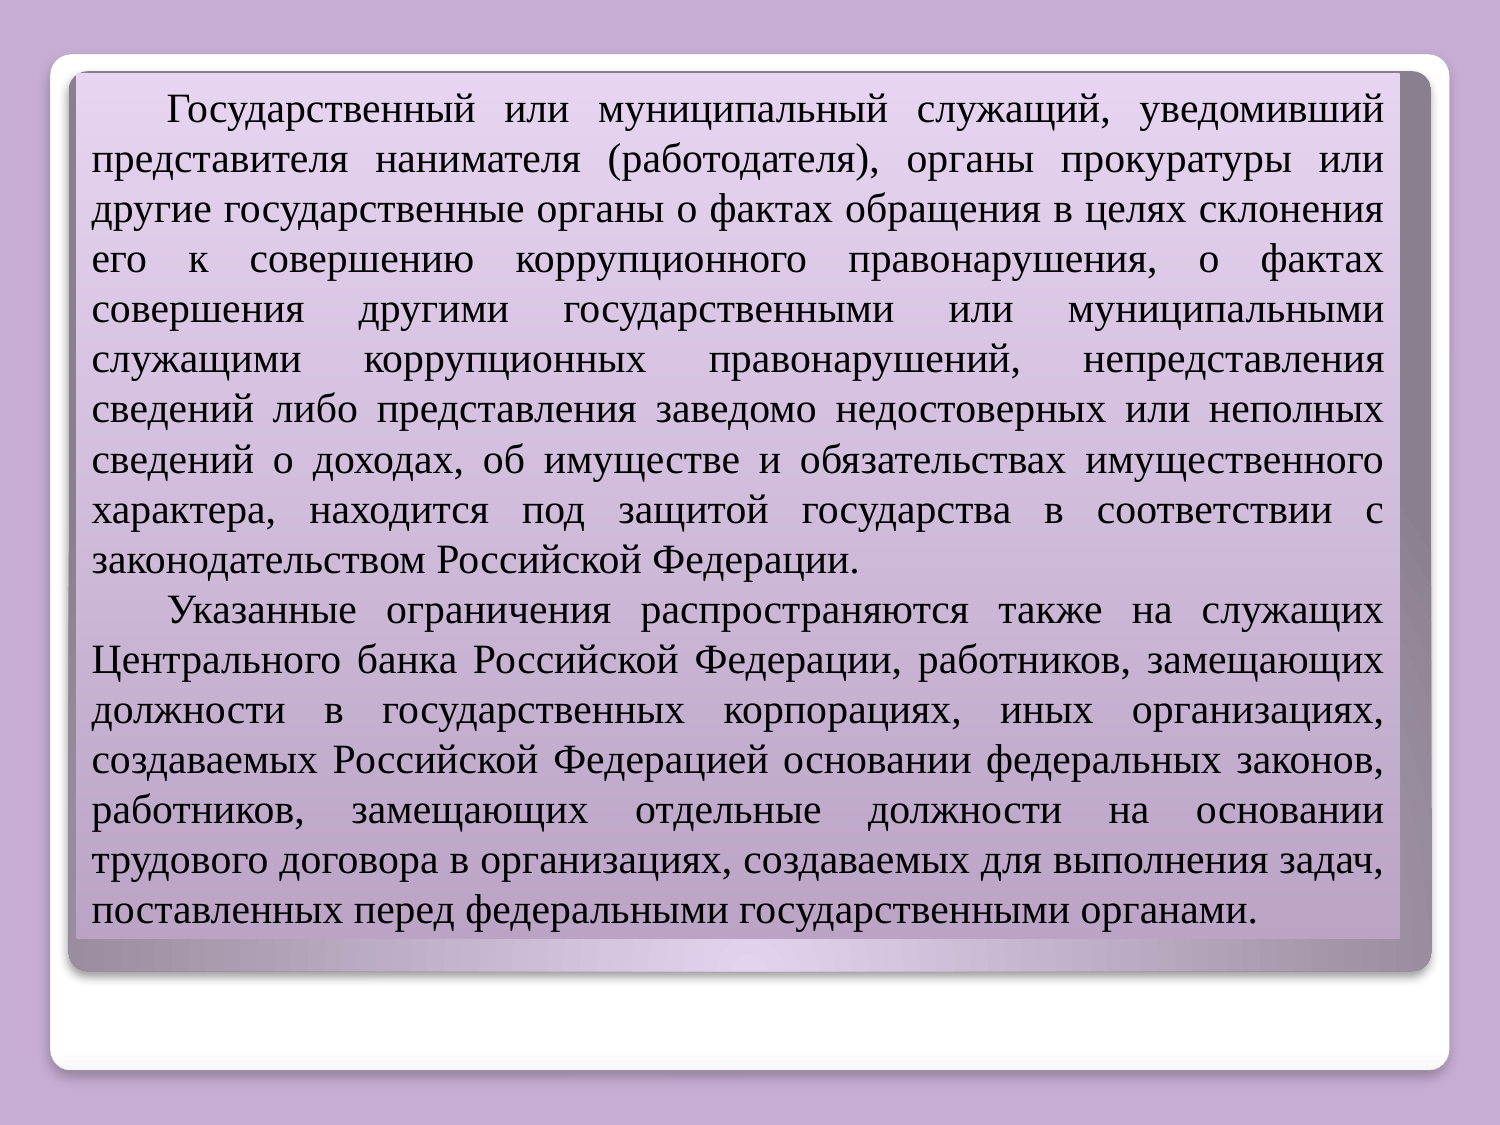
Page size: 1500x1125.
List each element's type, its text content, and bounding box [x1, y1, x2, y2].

text_box Государственный или муниципальный служащий, уведомивший представителя нанимателя (работодателя), органы прокуратуры или другие государственные органы о фактах обращения в целях склонения его к совершению коррупционного правонарушения, о фактах совершения другими государственными или муниципальными служащими коррупционных правонарушений, непредставления сведений либо представления заведомо недостоверных или неполных сведений о доходах, об имуществе и обязательствах имущественного характера, находится под защитой государства в соответствии с законодательством Российской Федерации. Указанные ограничения распространяются также на служащих Центрального банка Российской Федерации, работников, замещающих должности в государственных корпорациях, иных организациях, создаваемых Российской Федерацией основании федеральных законов, работников, замещающих отдельные должности на основании трудового договора в организациях, создаваемых для выполнения задач, поставленных перед федеральными государственными органами. [76, 73, 1400, 939]
